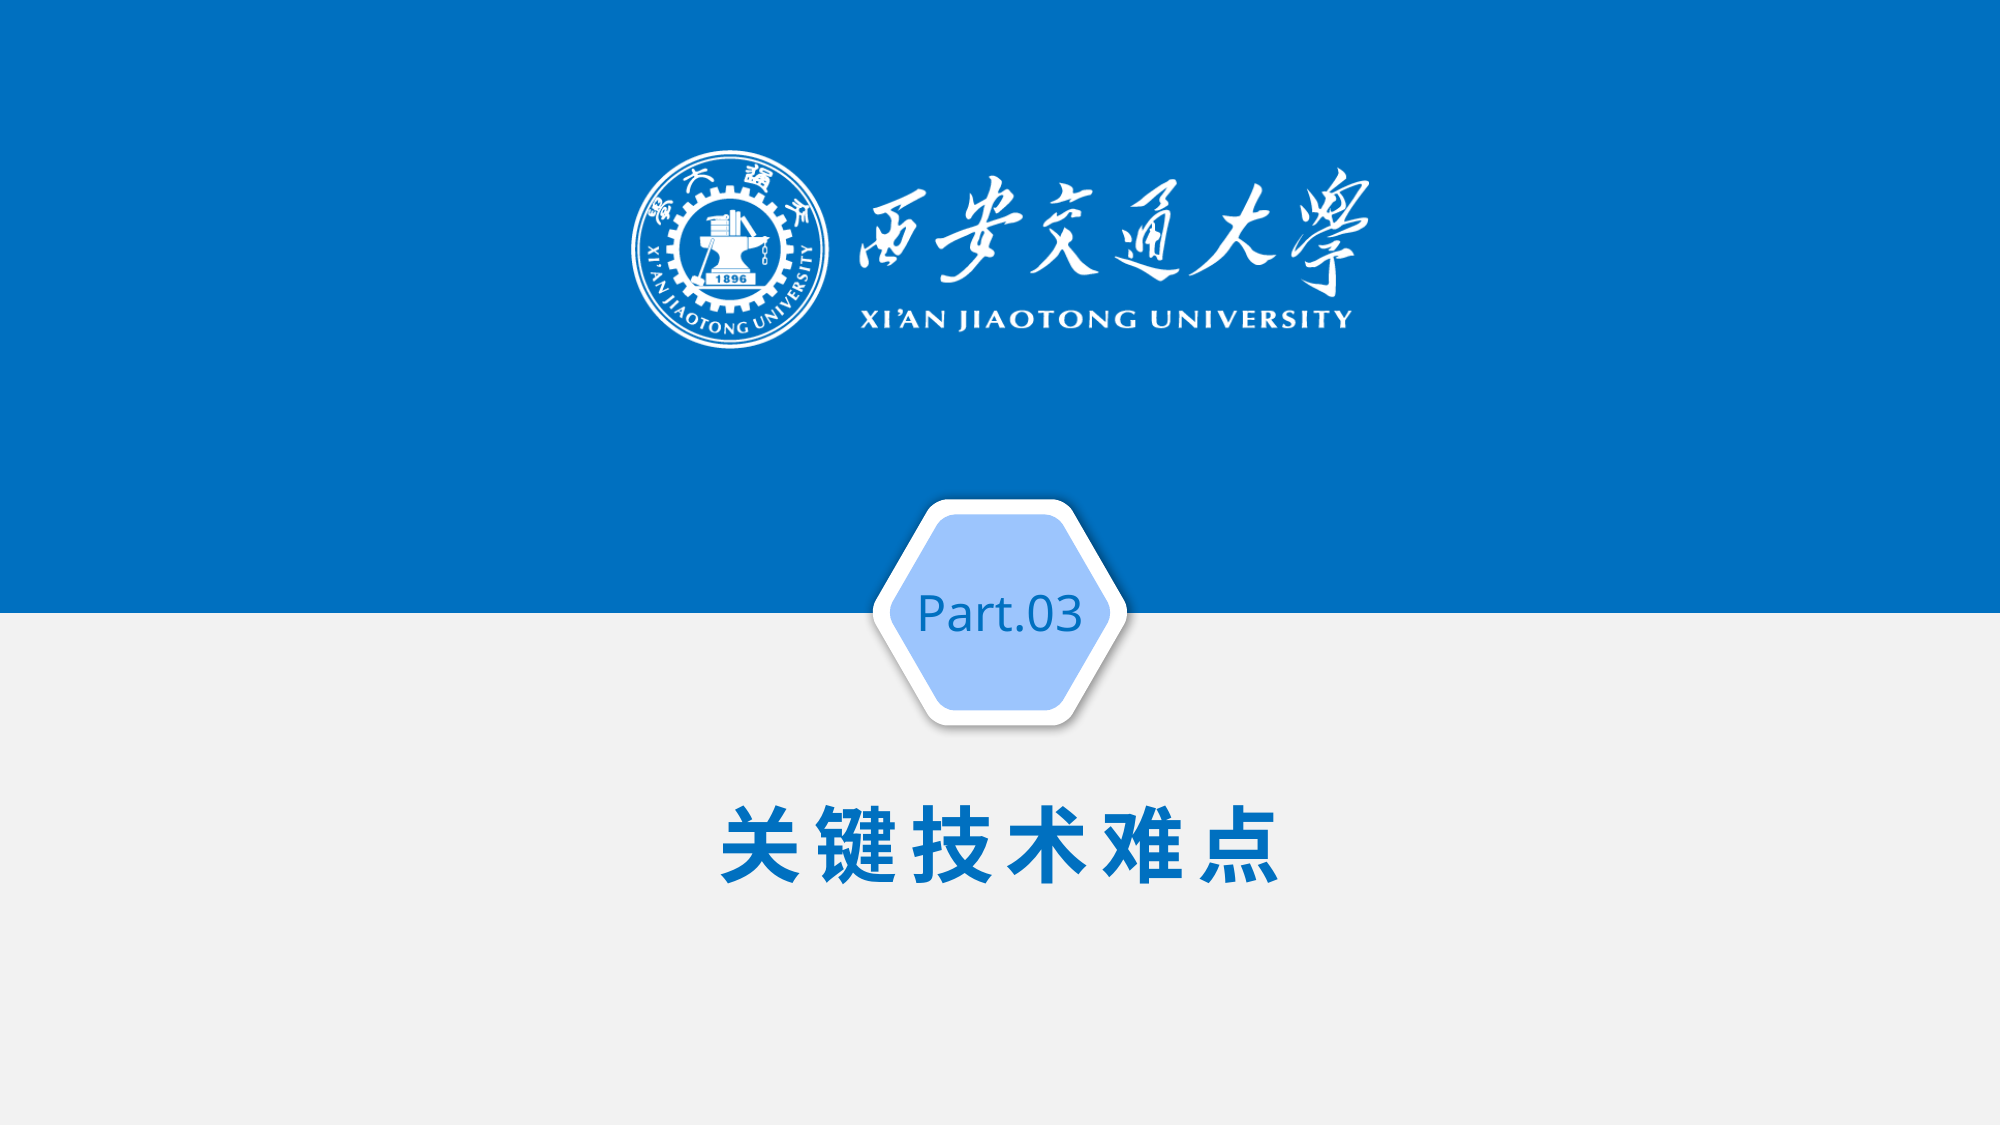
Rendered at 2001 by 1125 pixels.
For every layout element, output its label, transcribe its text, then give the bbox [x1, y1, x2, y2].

picture [631, 150, 1369, 349]
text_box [872, 499, 1127, 726]
text_box 关键技术难点 [545, 785, 1455, 901]
text_box [0, 0, 2000, 614]
